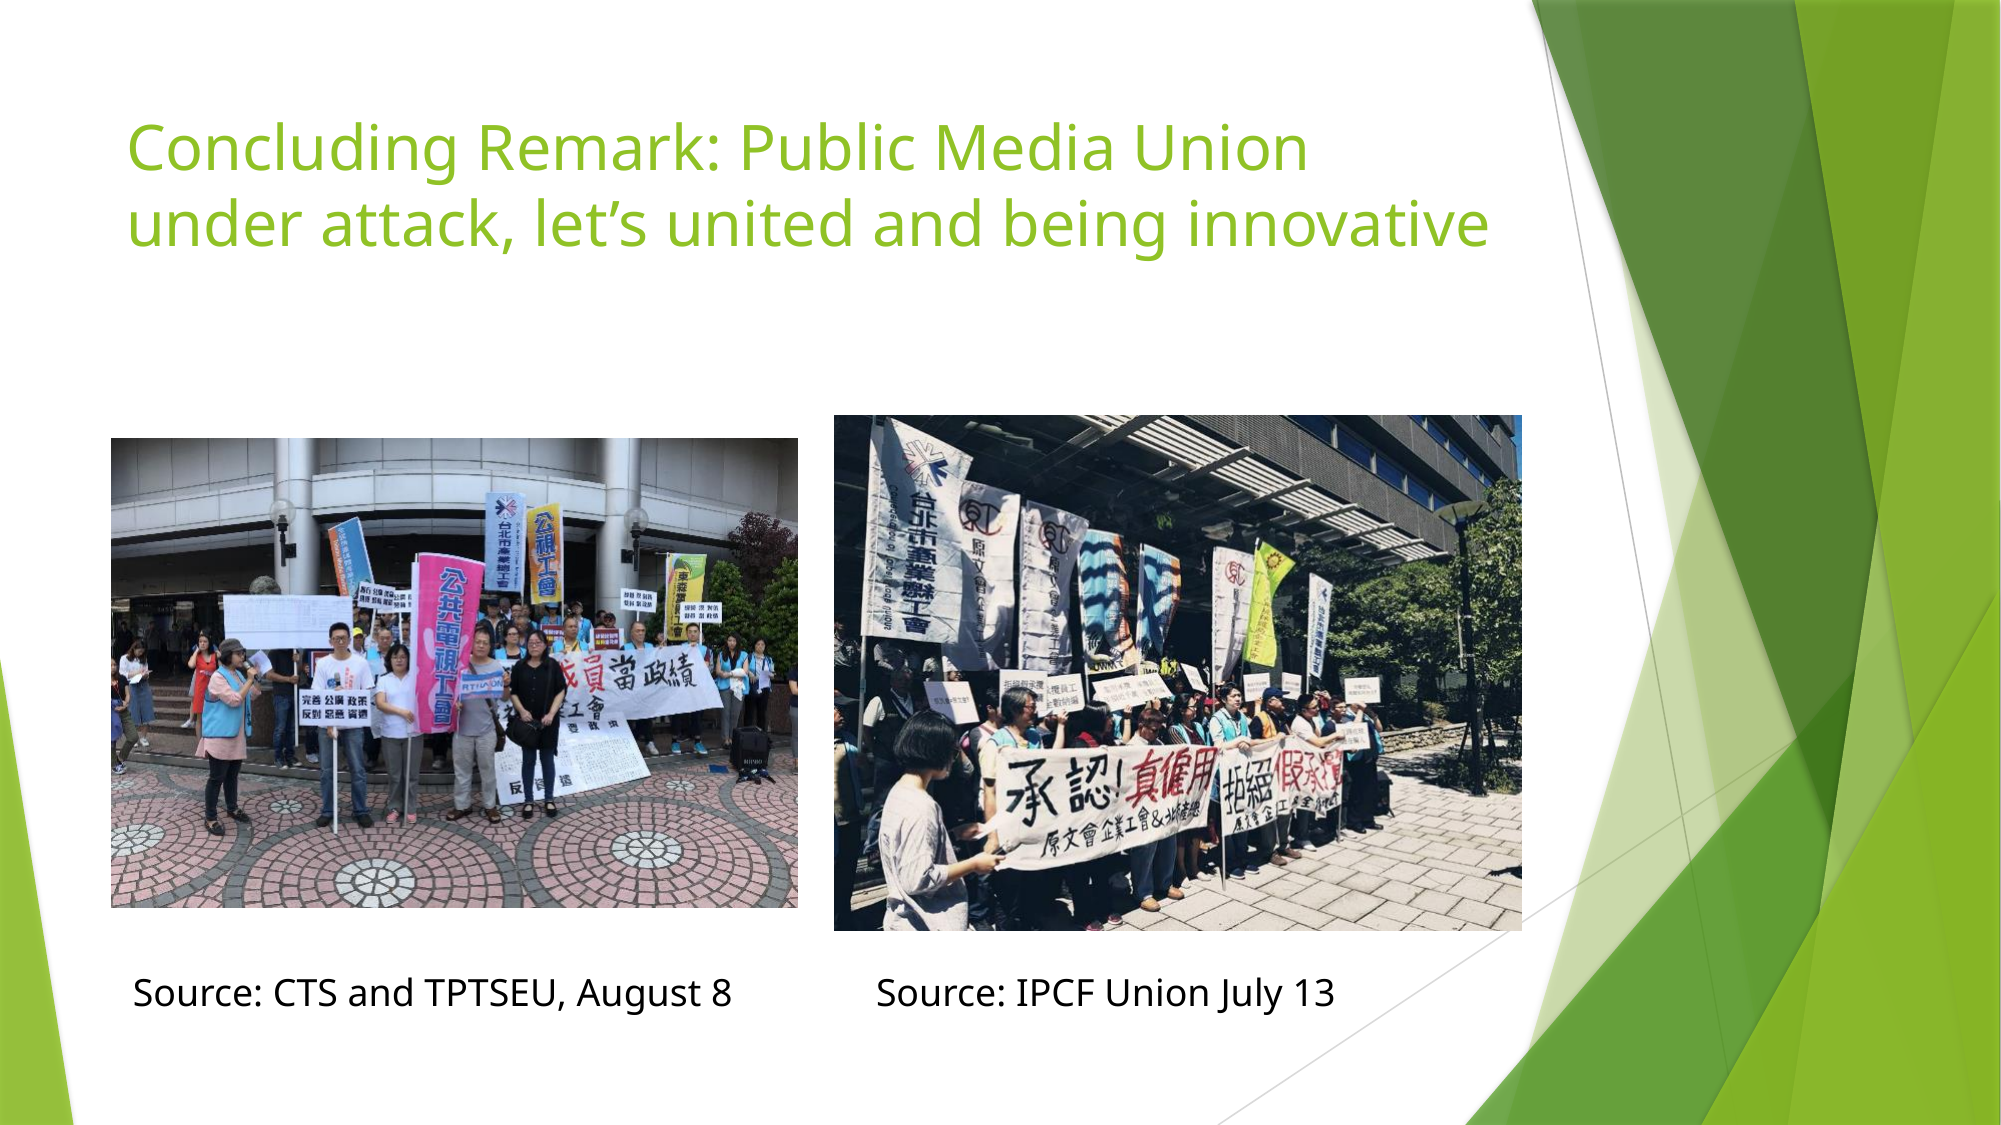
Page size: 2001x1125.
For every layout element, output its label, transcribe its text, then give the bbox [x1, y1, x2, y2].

text_box Source: CTS and TPTSEU, August 8 [118, 961, 791, 1022]
title Concluding Remark: Public Media Union under attack, let’s united and being innovative [111, 99, 1522, 317]
text_box Source: IPCF Union July 13 [861, 961, 1451, 1022]
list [110, 437, 798, 908]
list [834, 414, 1522, 931]
